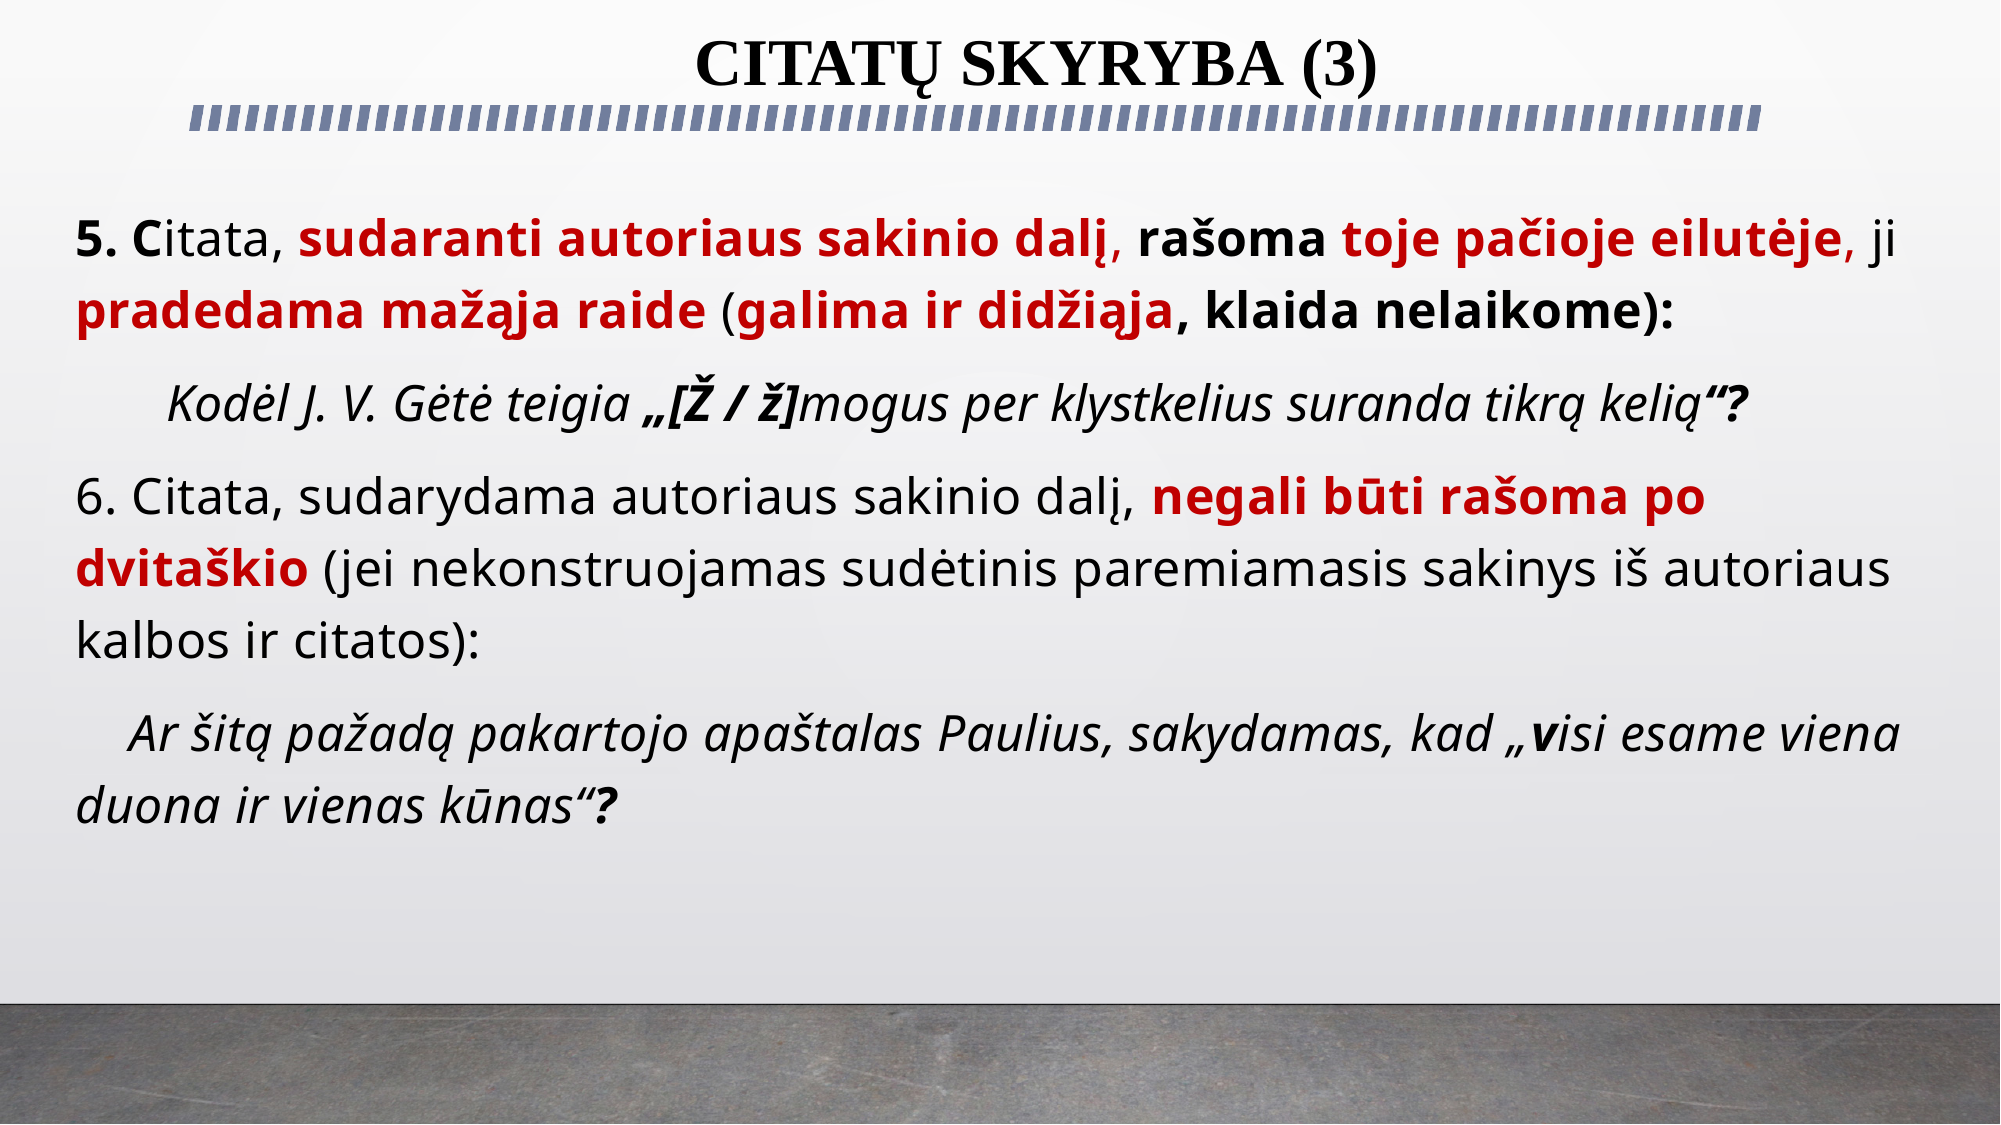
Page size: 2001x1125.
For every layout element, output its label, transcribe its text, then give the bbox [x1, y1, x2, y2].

list 5. Citata, sudaranti autoriaus sakinio dalį, rašoma toje pačioje eilutėje, ji pradedama mažąja raide (galima ir didžiąja, klaida nelaikome): Kodėl J. V. Gėtė teigia „[Ž / ž]mogus per klystkelius suranda tikrą kelią“? 6. Citata, sudarydama autoriaus sakinio dalį, negali būti rašoma po dvitaškio (jei nekonstruojamas sudėtinis paremiamasis sakinys iš autoriaus kalbos ir citatos): Ar šitą pažadą pakartojo apaštalas Paulius, sakydamas, kad „visi esame viena duona ir vienas kūnas“? [60, 187, 1955, 897]
picture [0, 1004, 2000, 1124]
title CITATŲ SKYRYBA (3) [107, 20, 1966, 128]
